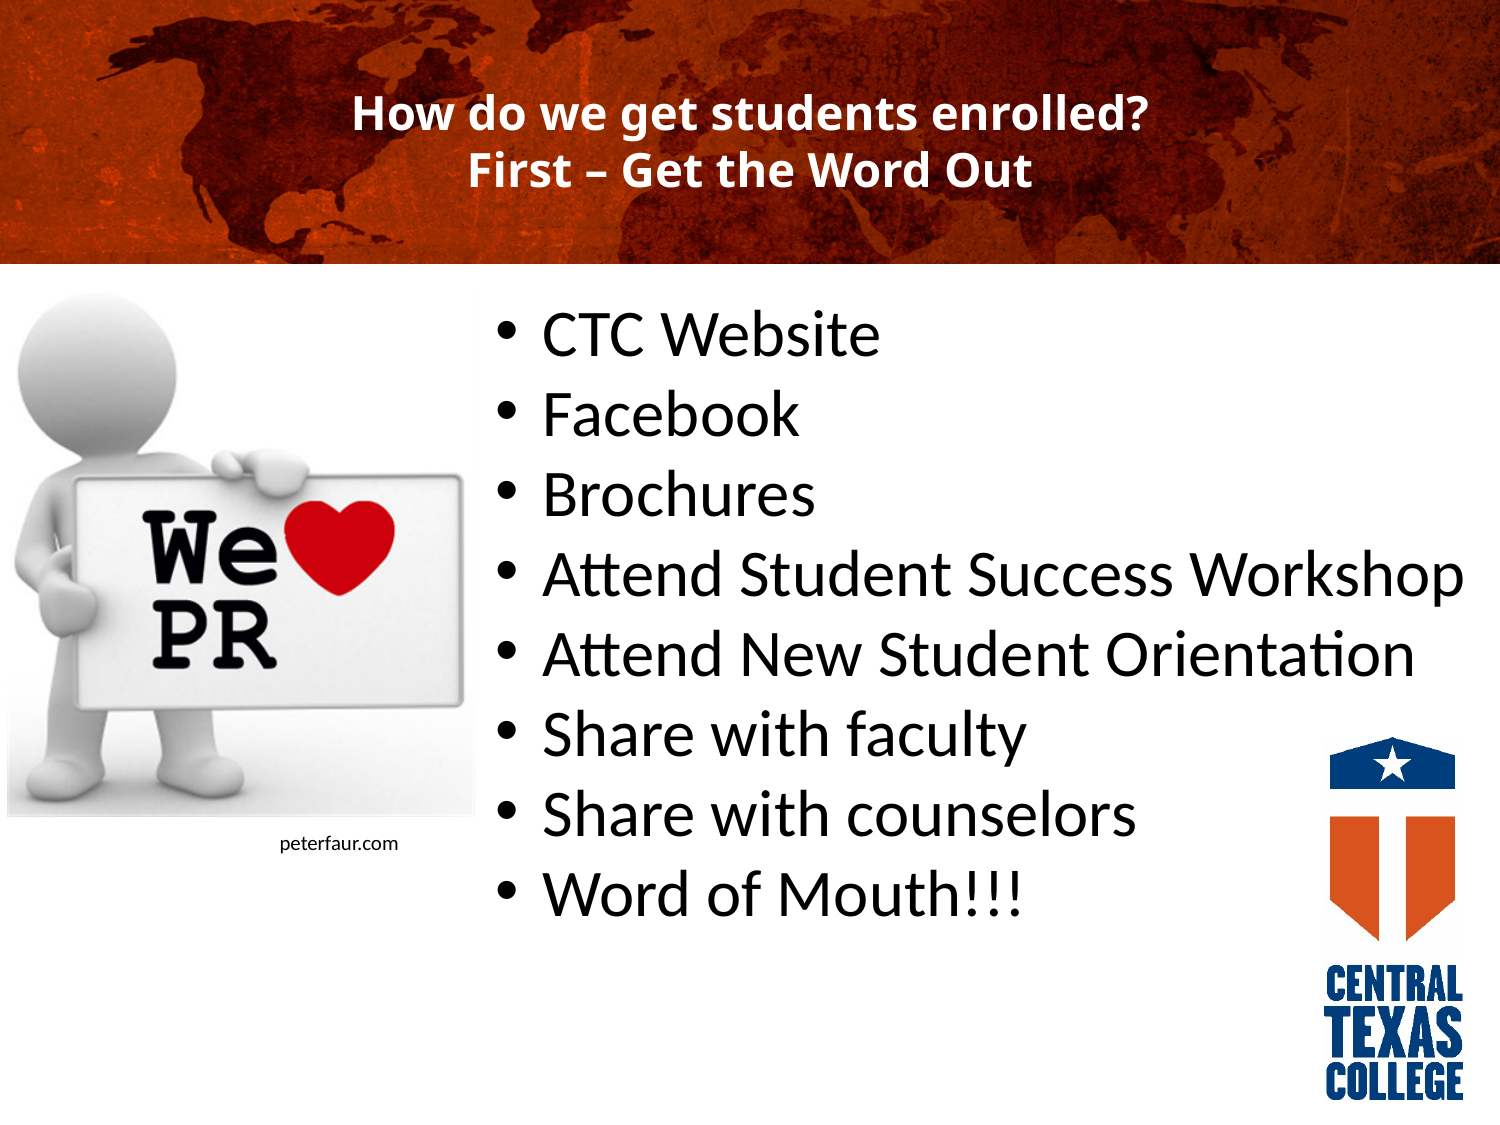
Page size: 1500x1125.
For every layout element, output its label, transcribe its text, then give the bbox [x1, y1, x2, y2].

text_box CTC Website Facebook Brochures Attend Student Success Workshop Attend New Student Orientation Share with faculty Share with counselors Word of Mouth!!! [481, 282, 1481, 937]
text_box peterfaur.com [264, 825, 414, 863]
picture [6, 287, 476, 817]
title How do we get students enrolled? First – Get the Word Out [75, 75, 1425, 263]
picture [0, 0, 1500, 264]
picture [1324, 937, 1463, 1100]
